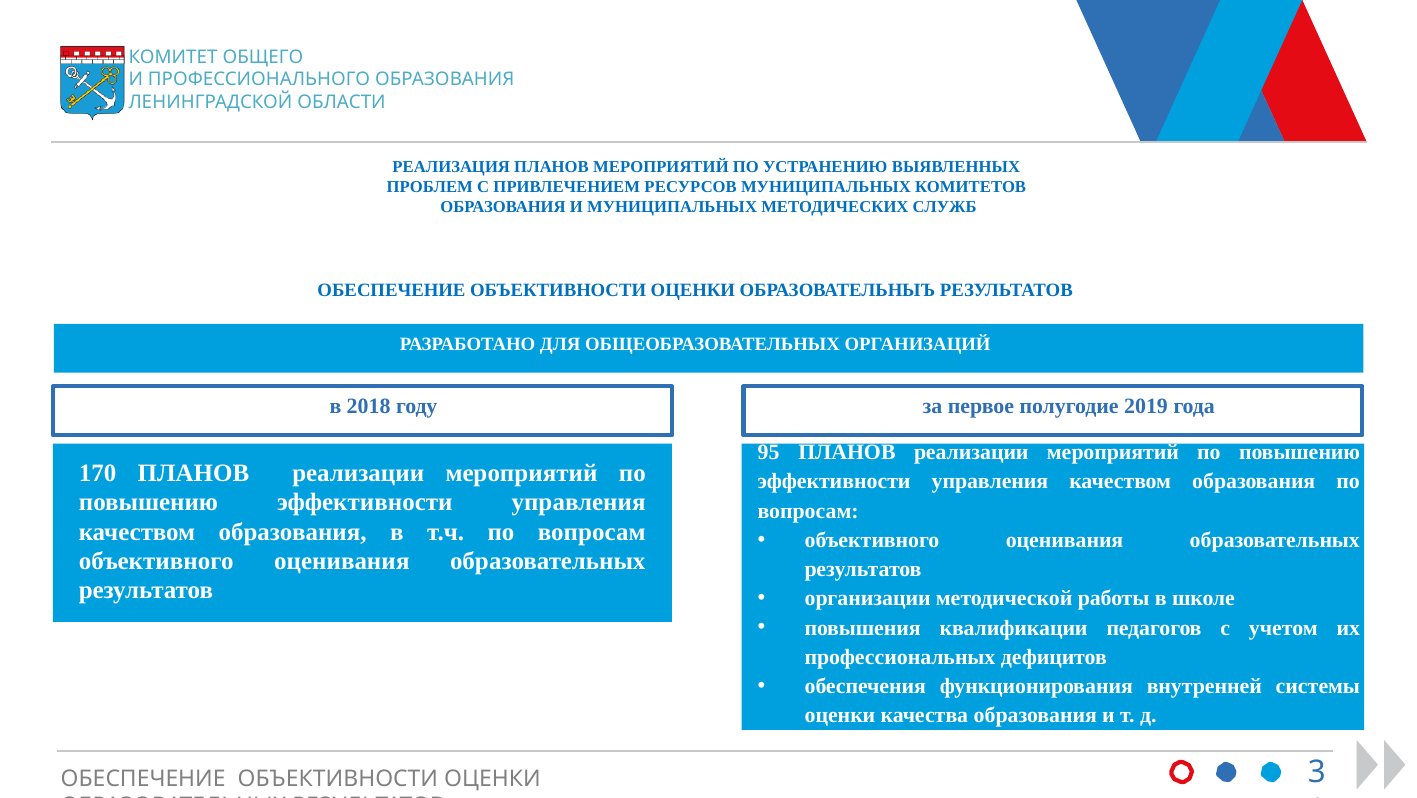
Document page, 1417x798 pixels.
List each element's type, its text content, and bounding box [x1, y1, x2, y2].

text_box 170 ПЛАНОВ реализации мероприятий по повышению эффективности управления качеством образования, в т.ч. по вопросам объективного оценивания образовательных результатов [76, 457, 649, 577]
text_box [1239, 91, 1285, 142]
text_box [1076, 0, 1219, 142]
text_box [1384, 739, 1406, 790]
text_box [1216, 761, 1237, 783]
text_box КОМИТЕТ ОБЩЕГО И ПРОФЕССИОНАЛЬНОГО ОБРАЗОВАНИЯ ЛЕНИНГРАДСКОЙ ОБЛАСТИ [113, 37, 530, 120]
text_box за первое полугодие 2019 года [905, 391, 1230, 429]
text_box [52, 443, 672, 622]
text_box [1260, 761, 1282, 783]
text_box [1262, 1, 1367, 142]
text_box [743, 386, 1363, 436]
slide_number 31 [1303, 751, 1337, 792]
text_box [53, 323, 1364, 373]
text_box в 2018 году [307, 391, 459, 429]
text_box 95 ПЛАНОВ реализации мероприятий по повышению эффективности управления качеством образования по вопросам: объективного оценивания образовательных результатов организации методической работы в школе повышения квалификации педагогов с учетом их профессиональных дефицитов обеспечения функционирования внутренней системы оценки качества образования и т. д. [755, 435, 1363, 548]
text_box РЕАЛИЗАЦИЯ ПЛАНОВ МЕРОПРИЯТИЙ ПО УСТРАНЕНИЮ ВЫЯВЛЕННЫХ ПРОБЛЕМ С ПРИВЛЕЧЕНИЕМ РЕСУРСОВ МУНИЦИПАЛЬНЫХ КОМИТЕТОВ ОБРАЗОВАНИЯ И МУНИЦИПАЛЬНЫХ МЕТОДИЧЕСКИХ СЛУЖБ [171, 148, 1247, 224]
text_box ОБЕСПЕЧЕНИЕ ОБЪЕКТИВНОСТИ ОЦЕНКИ ОБРАЗОВАТЕЛЬНЫХ РЕЗУЛЬТАТОВ [45, 755, 698, 798]
text_box [1356, 739, 1378, 790]
text_box [1171, 761, 1192, 783]
text_box [1155, 0, 1303, 142]
text_box [741, 443, 1365, 730]
text_box [52, 386, 672, 436]
text_box [57, 45, 127, 121]
text_box РАЗРАБОТАНО ДЛЯ ОБЩЕОБРАЗОВАТЕЛЬНЫХ ОРГАНИЗАЦИЙ [384, 323, 1005, 362]
text_box ОБЕСПЕЧЕНИЕ ОБЪЕКТИВНОСТИ ОЦЕНКИ ОБРАЗОВАТЕЛЬНЫЪ РЕЗУЛЬТАТОВ [302, 270, 1087, 308]
